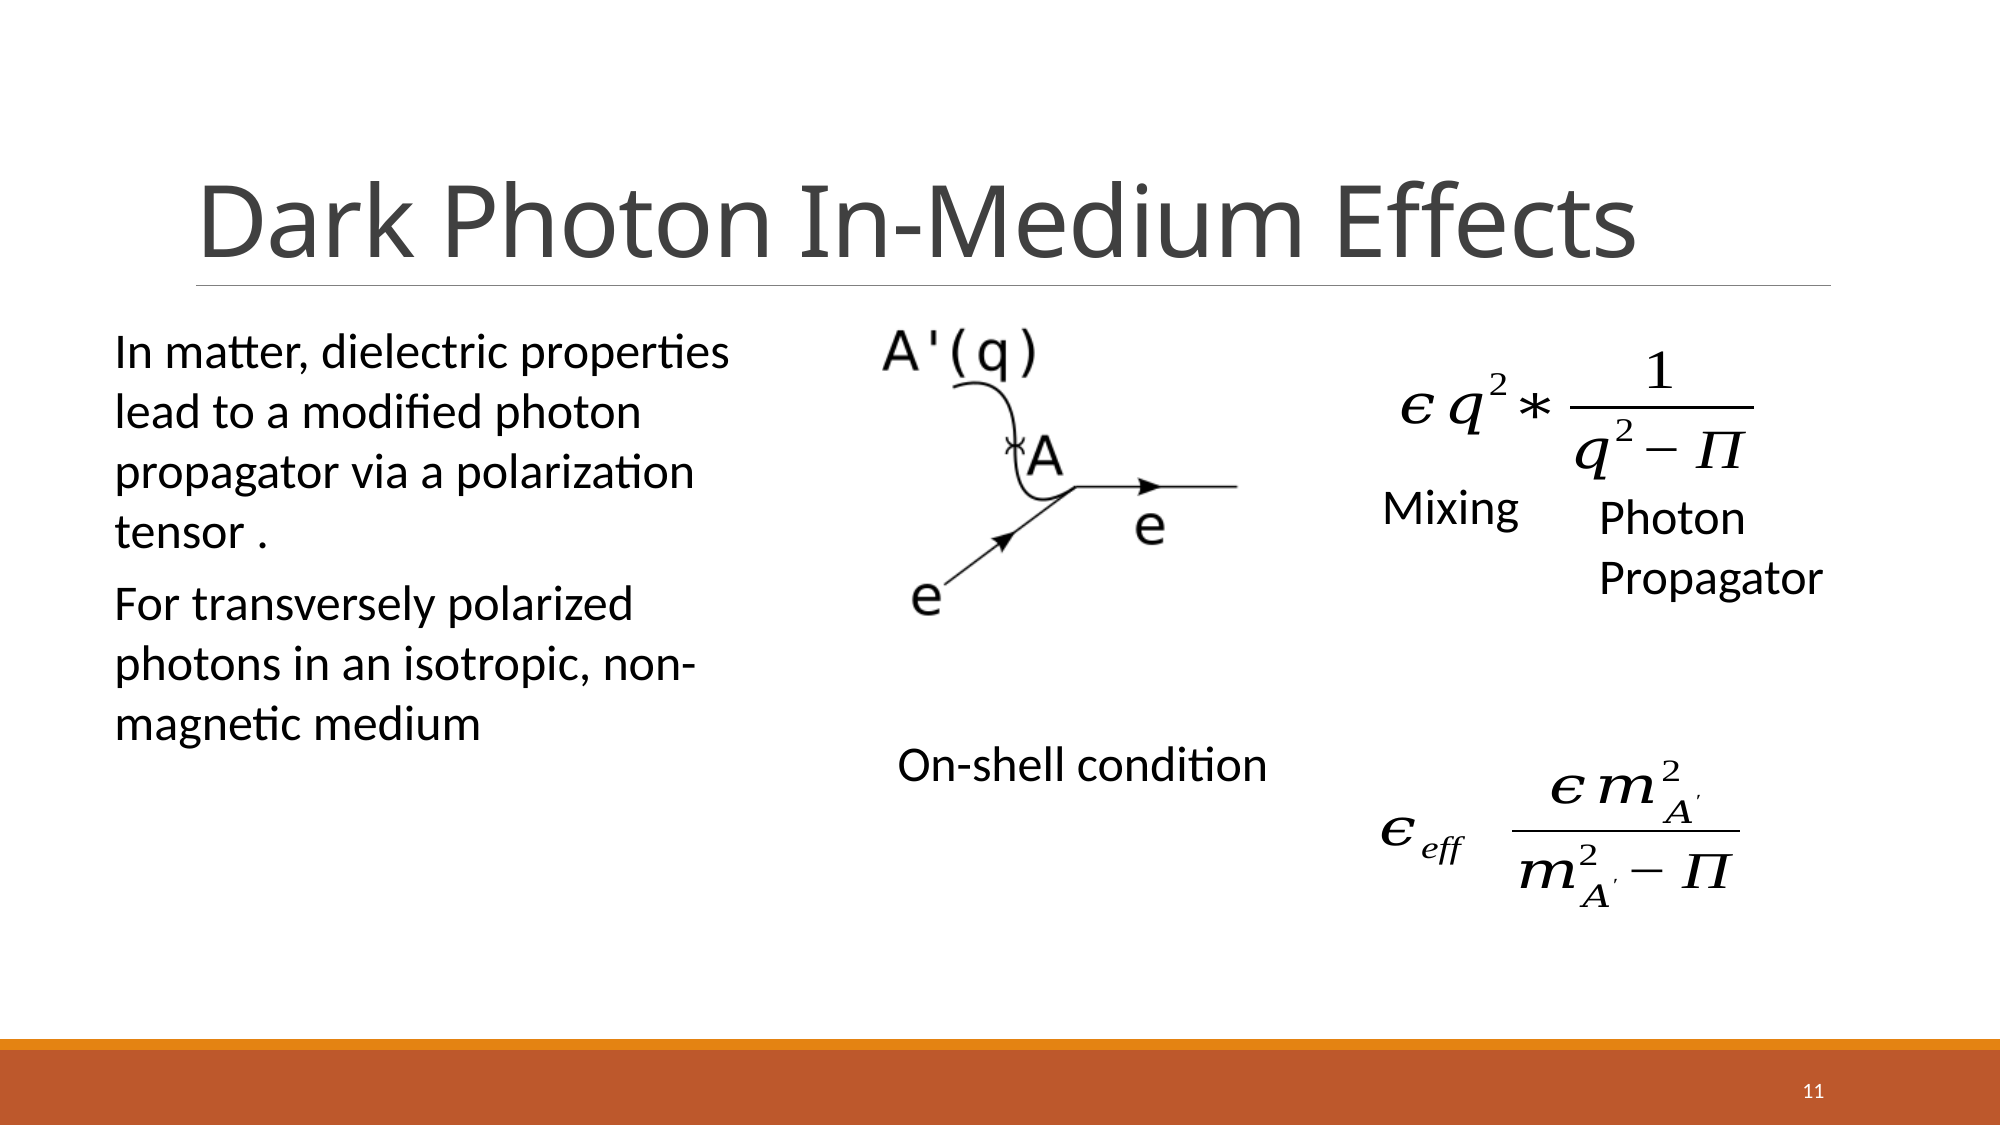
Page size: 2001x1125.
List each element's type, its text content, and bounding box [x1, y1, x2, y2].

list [882, 318, 1260, 646]
text_box Photon Propagator [1584, 476, 1848, 612]
slide_number 11 [1624, 1059, 1840, 1120]
text_box Mixing [1367, 467, 1571, 542]
title Dark Photon In-Medium Effects [180, 47, 1830, 285]
